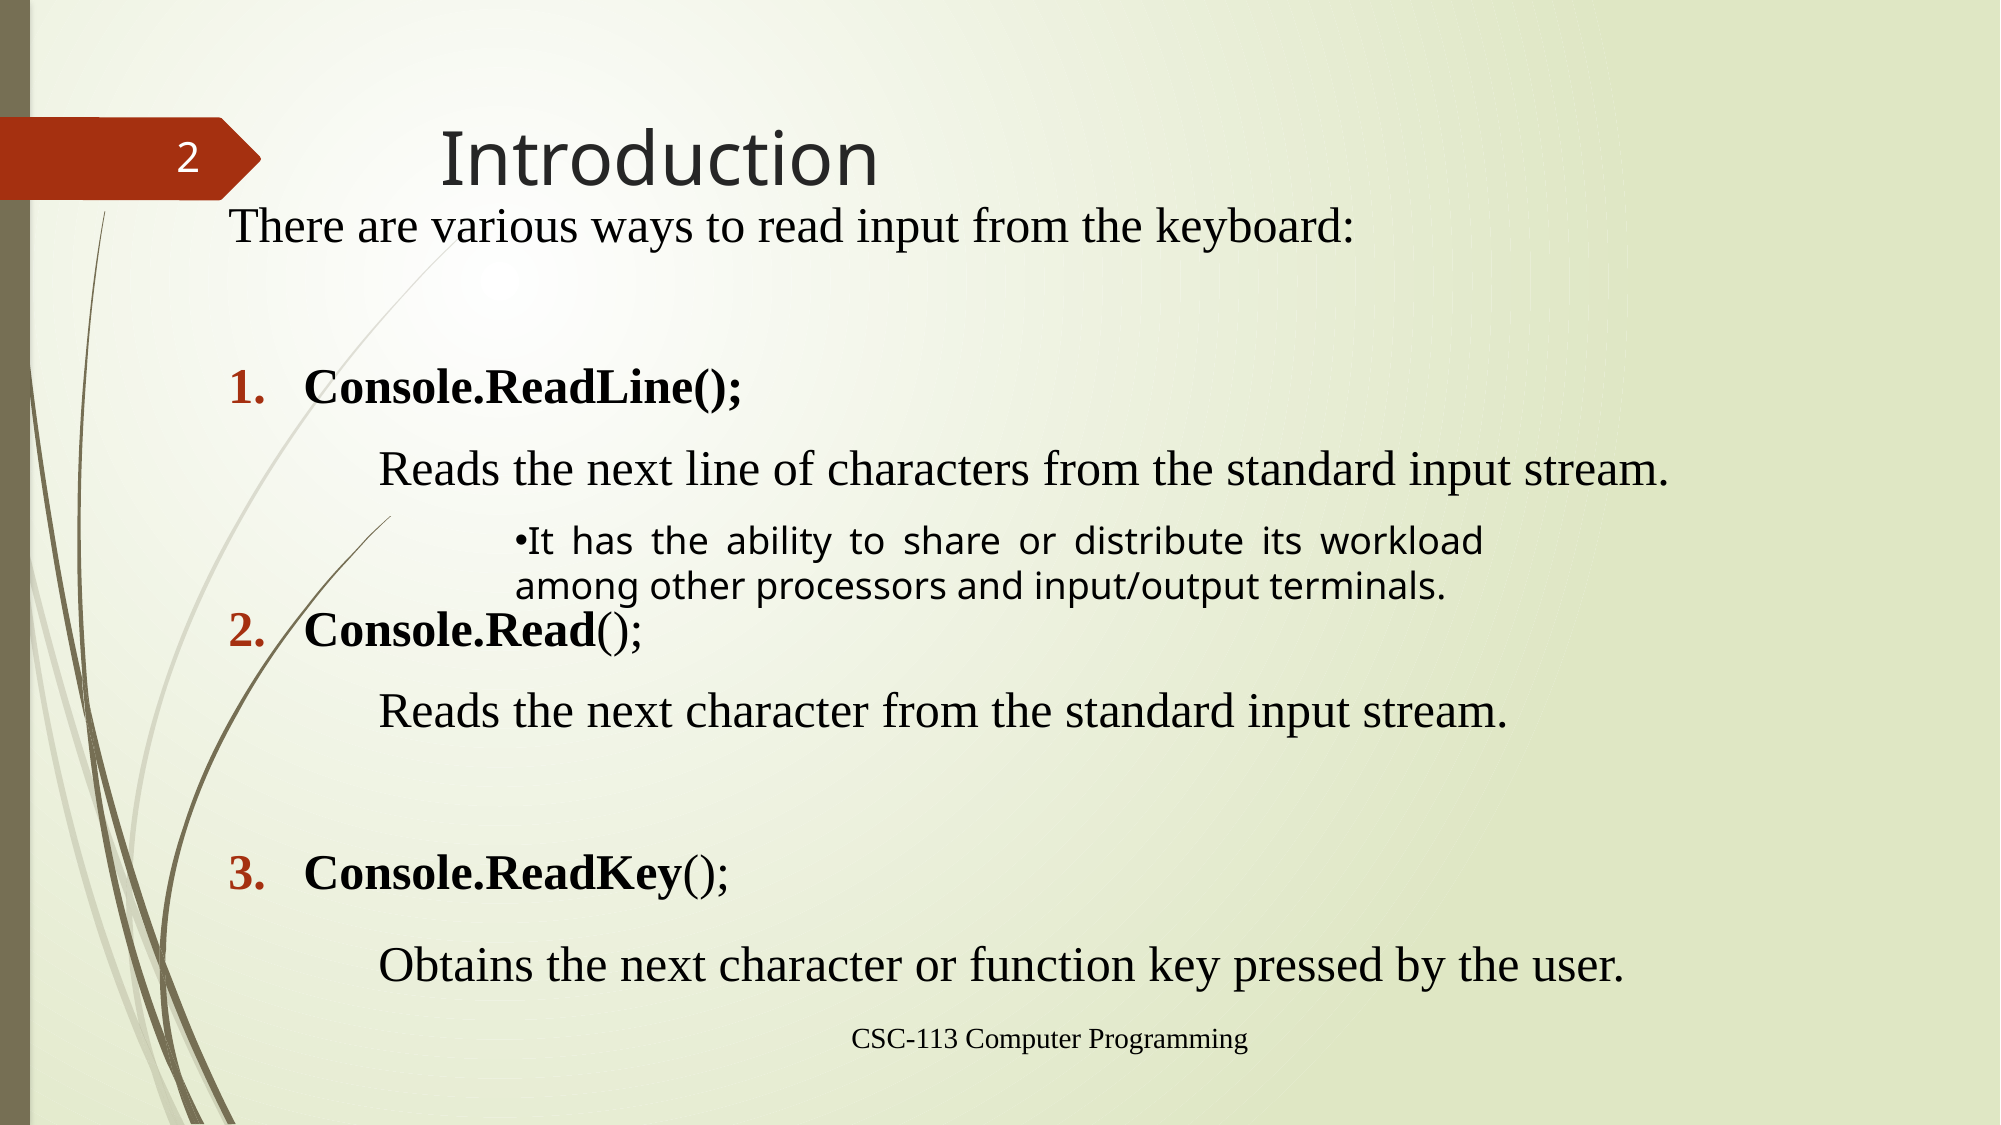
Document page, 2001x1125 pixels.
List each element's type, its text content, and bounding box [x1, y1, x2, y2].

list There are various ways to read input from the keyboard: Console.ReadLine(); Reads the next line of characters from the standard input stream. Console.Read(); Reads the next character from the standard input stream. Console.ReadKey(); Obtains the next character or function key pressed by the user. [213, 184, 1883, 1062]
text_box It has the ability to share or distribute its workload among other processors and input/output terminals. [500, 509, 1500, 615]
slide_number 2 [87, 129, 216, 190]
title Introduction [425, 102, 1888, 313]
footer CSC-113 Computer Programming [424, 1006, 1675, 1067]
